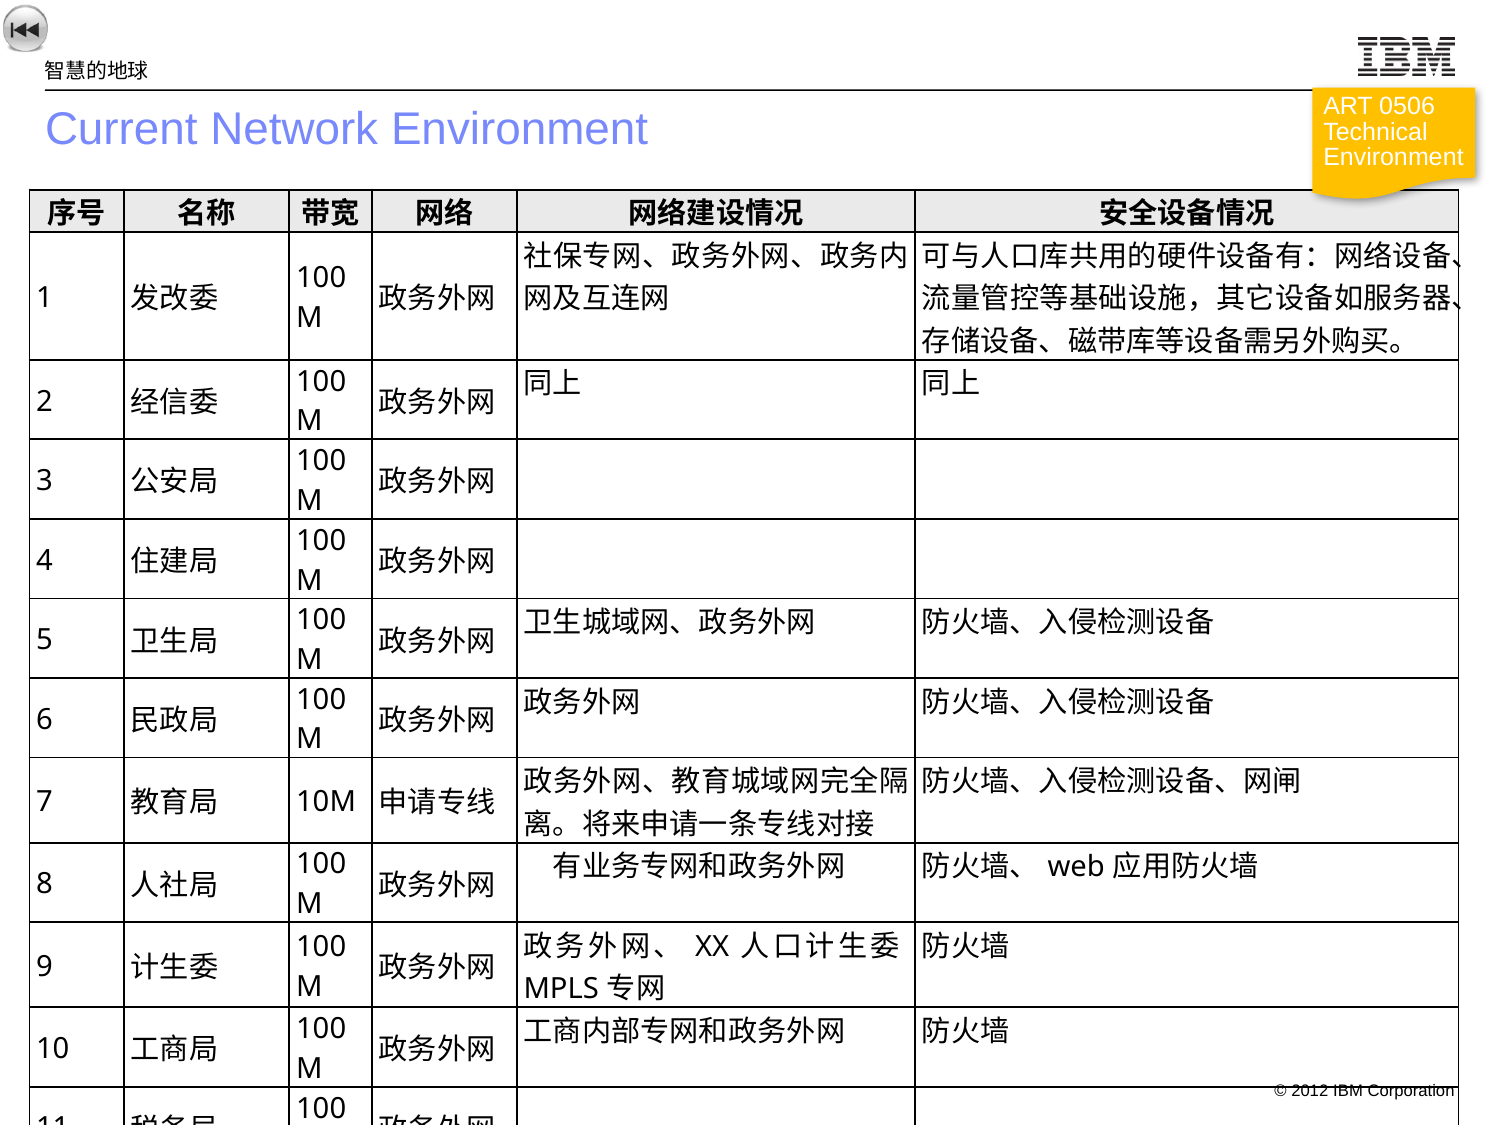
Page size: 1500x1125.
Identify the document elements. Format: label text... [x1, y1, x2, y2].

table_cell 11 [30, 1088, 123, 1125]
table_cell 100M [290, 520, 371, 598]
table_cell 政务外网 [373, 599, 516, 677]
table_cell 工商局 [125, 1008, 288, 1086]
table_cell 8 [30, 844, 123, 921]
table_cell 人社局 [125, 844, 288, 921]
table_cell 政务外网 [373, 844, 516, 921]
table_cell 100M [290, 233, 371, 359]
table_cell 公安局 [125, 440, 288, 518]
table_cell 防火墙 [916, 1008, 1458, 1086]
table_cell 发改委 [125, 233, 288, 359]
table_cell [518, 440, 914, 518]
table_cell [518, 520, 914, 598]
table_header 带宽 [290, 191, 371, 231]
table_cell 政务外网 [373, 679, 516, 757]
table_cell 可与人口库共用的硬件设备有：网络设备、流量管控等基础设施，其它设备如服务器、存储设备、磁带库等设备需另外购买。 [916, 233, 1458, 359]
table_cell 100M [290, 1008, 371, 1086]
table_cell 政务外网 [373, 440, 516, 518]
table_cell 卫生局 [125, 599, 288, 677]
table_cell 防火墙、入侵检测设备 [916, 599, 1458, 677]
table_cell 同上 [518, 361, 914, 438]
table_cell 税务局 [125, 1088, 288, 1125]
table_cell 政务外网、教育城域网完全隔离。将来申请一条专线对接 [518, 758, 914, 842]
table_cell 100M [290, 1088, 371, 1125]
table_cell 100M [290, 361, 371, 438]
table_cell 政务外网 [373, 1088, 516, 1125]
table_header 网络建设情况 [518, 191, 914, 231]
table_cell 有业务专网和政务外网 [518, 844, 914, 921]
table_cell 2 [30, 361, 123, 438]
table_cell 教育局 [125, 758, 288, 842]
table_cell 政务外网 [373, 361, 516, 438]
title Current Network Environment [29, 97, 1310, 189]
table_cell 5 [30, 599, 123, 677]
table_cell 100M [290, 844, 371, 921]
table_cell 100M [290, 599, 371, 677]
table_cell 政务外网 [373, 1008, 516, 1086]
table_header 序号 [30, 191, 123, 231]
table_cell 政务外网 [518, 679, 914, 757]
table_header 名称 [125, 191, 288, 231]
table_cell 防火墙、web应用防火墙 [916, 844, 1458, 921]
table_cell 政务外网 [373, 923, 516, 1006]
table_cell 100M [290, 679, 371, 757]
table_cell 同上 [916, 361, 1458, 438]
table_cell 9 [30, 923, 123, 1006]
table_cell 民政局 [125, 679, 288, 757]
table_cell 经信委 [125, 361, 288, 438]
table_cell 100M [290, 923, 371, 1006]
picture [0, 2, 51, 54]
table_cell 100M [290, 440, 371, 518]
table_cell 4 [30, 520, 123, 598]
table_cell 工商内部专网和政务外网 [518, 1008, 914, 1086]
table_header 安全设备情况 [916, 191, 1458, 231]
table_cell 防火墙 [916, 923, 1458, 1006]
table_cell 10M [290, 758, 371, 842]
table_cell 7 [30, 758, 123, 842]
table_cell 3 [30, 440, 123, 518]
table_cell 政务外网、XX人口计生委MPLS专网 [518, 923, 914, 1006]
table_cell 防火墙、入侵检测设备 [916, 679, 1458, 757]
table_cell 政务外网 [373, 233, 516, 359]
table_cell 卫生城域网、政务外网 [518, 599, 914, 677]
table_cell [518, 1088, 914, 1125]
table_header 网络 [373, 191, 516, 231]
table_cell 计生委 [125, 923, 288, 1006]
table_cell 10 [30, 1008, 123, 1086]
table_cell 6 [30, 679, 123, 757]
table_cell [916, 1088, 1458, 1125]
table_cell 政务外网 [373, 520, 516, 598]
table_cell 申请专线 [373, 758, 516, 842]
table_cell 住建局 [125, 520, 288, 598]
table_cell [916, 440, 1458, 518]
text_box ART 0506 Technical Environment [1312, 87, 1476, 199]
table_cell 社保专网、政务外网、政务内网及互连网 [518, 233, 914, 359]
table_cell 防火墙、入侵检测设备、网闸 [916, 758, 1458, 842]
picture [1358, 37, 1455, 76]
table_cell 1 [30, 233, 123, 359]
table_cell [916, 520, 1458, 598]
